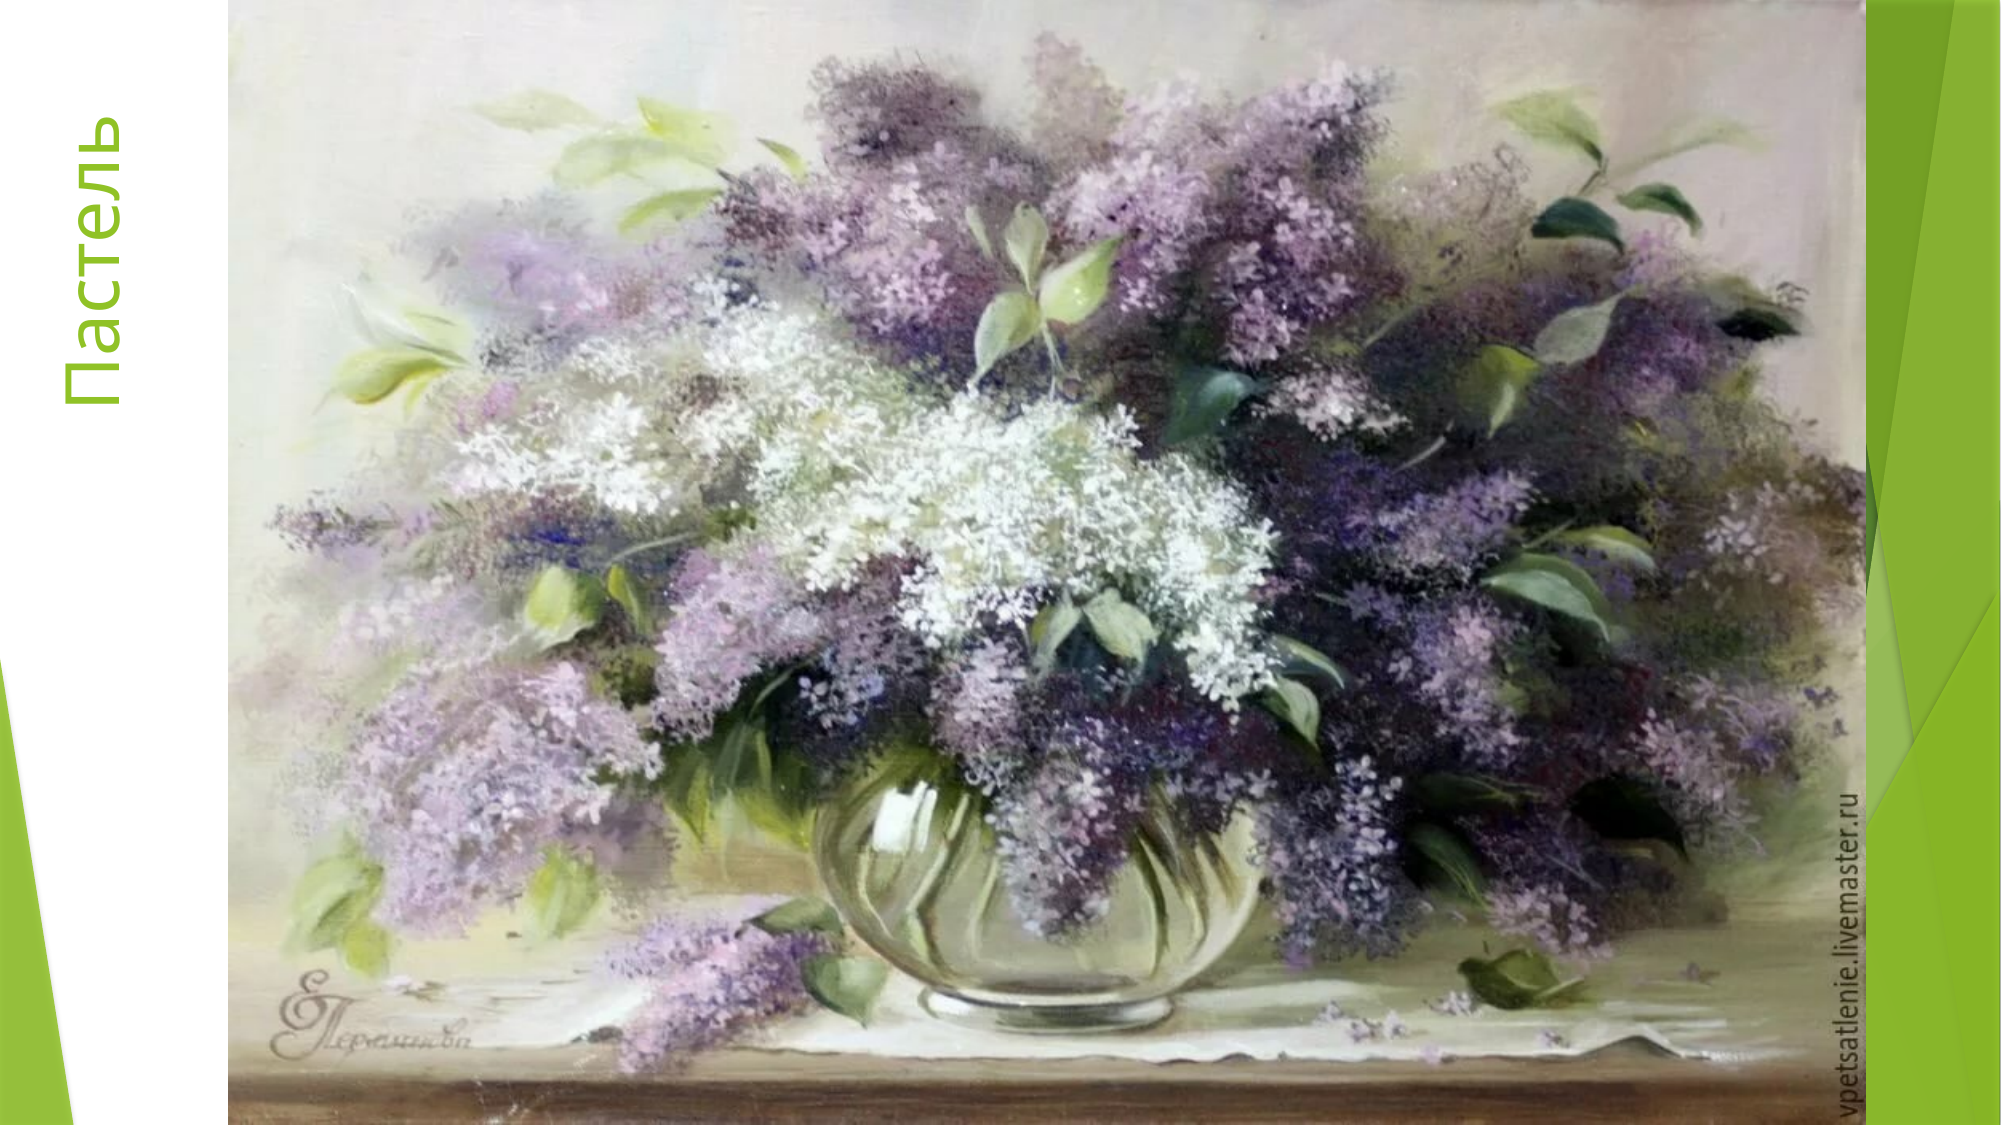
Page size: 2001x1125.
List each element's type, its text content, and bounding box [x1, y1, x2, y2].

title Пастель [36, 46, 222, 427]
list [227, 0, 1867, 1125]
